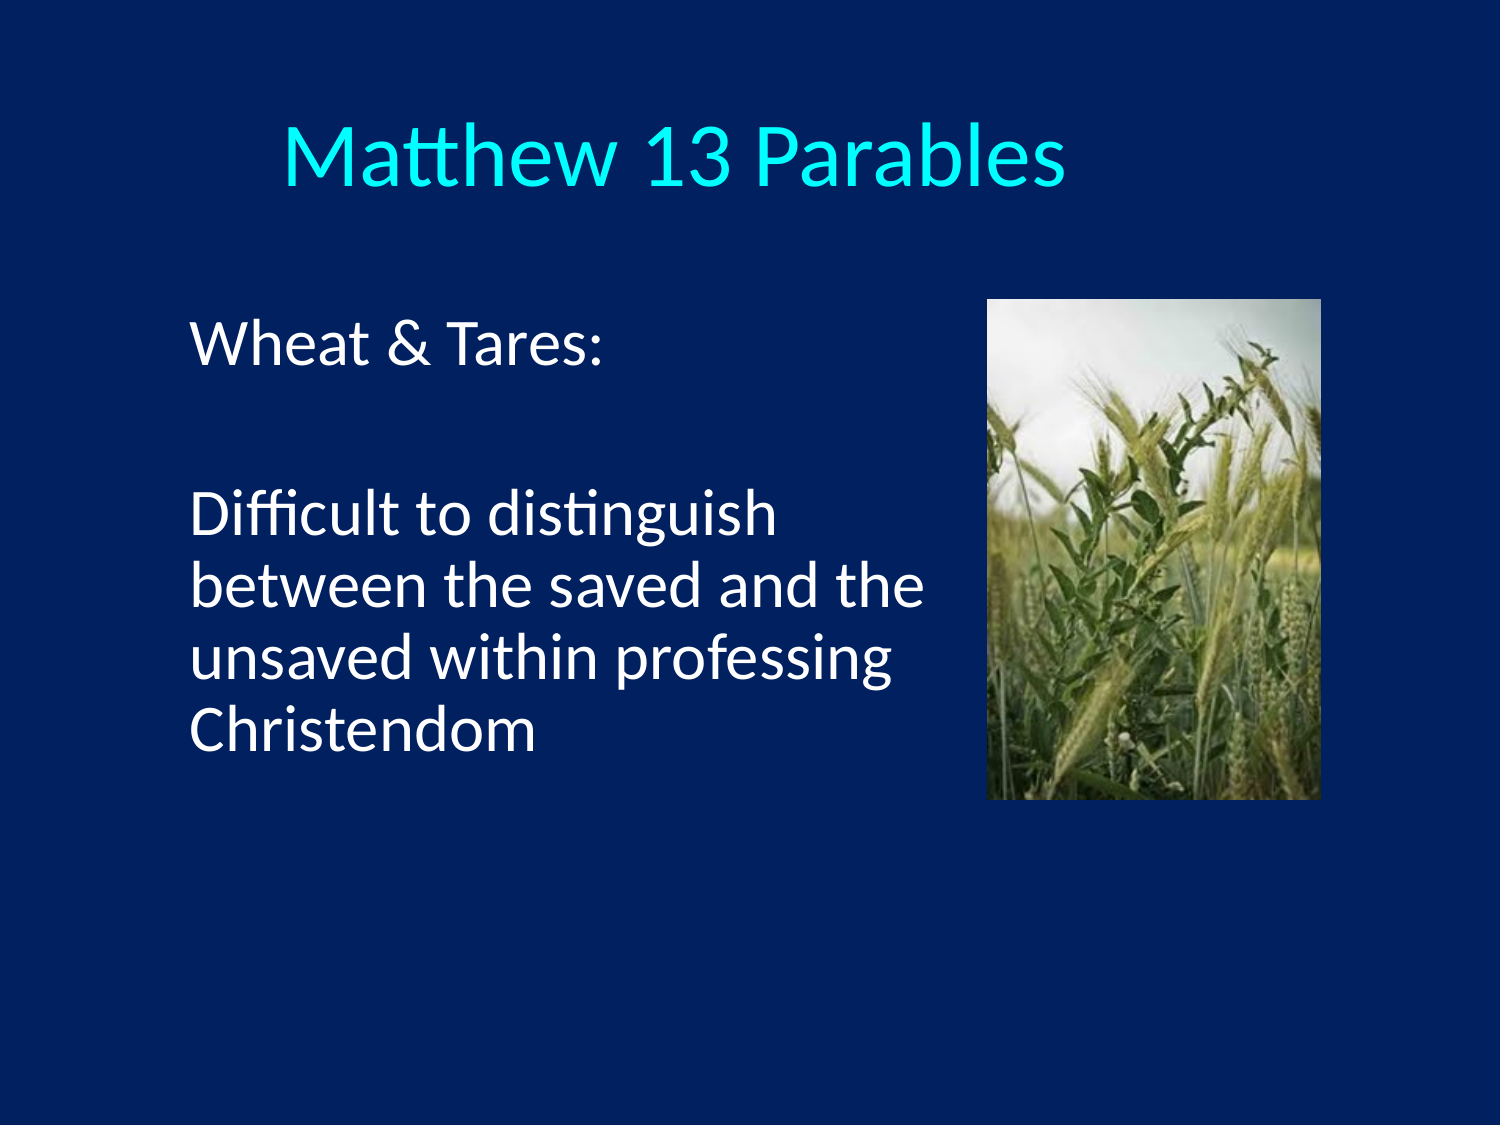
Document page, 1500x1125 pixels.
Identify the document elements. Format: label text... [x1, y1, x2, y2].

list Wheat & Tares: Difficult to distinguish between the saved and the unsaved within professing Christendom [174, 299, 1026, 943]
picture [987, 299, 1321, 801]
title Matthew 13 Parables [0, 62, 1351, 238]
